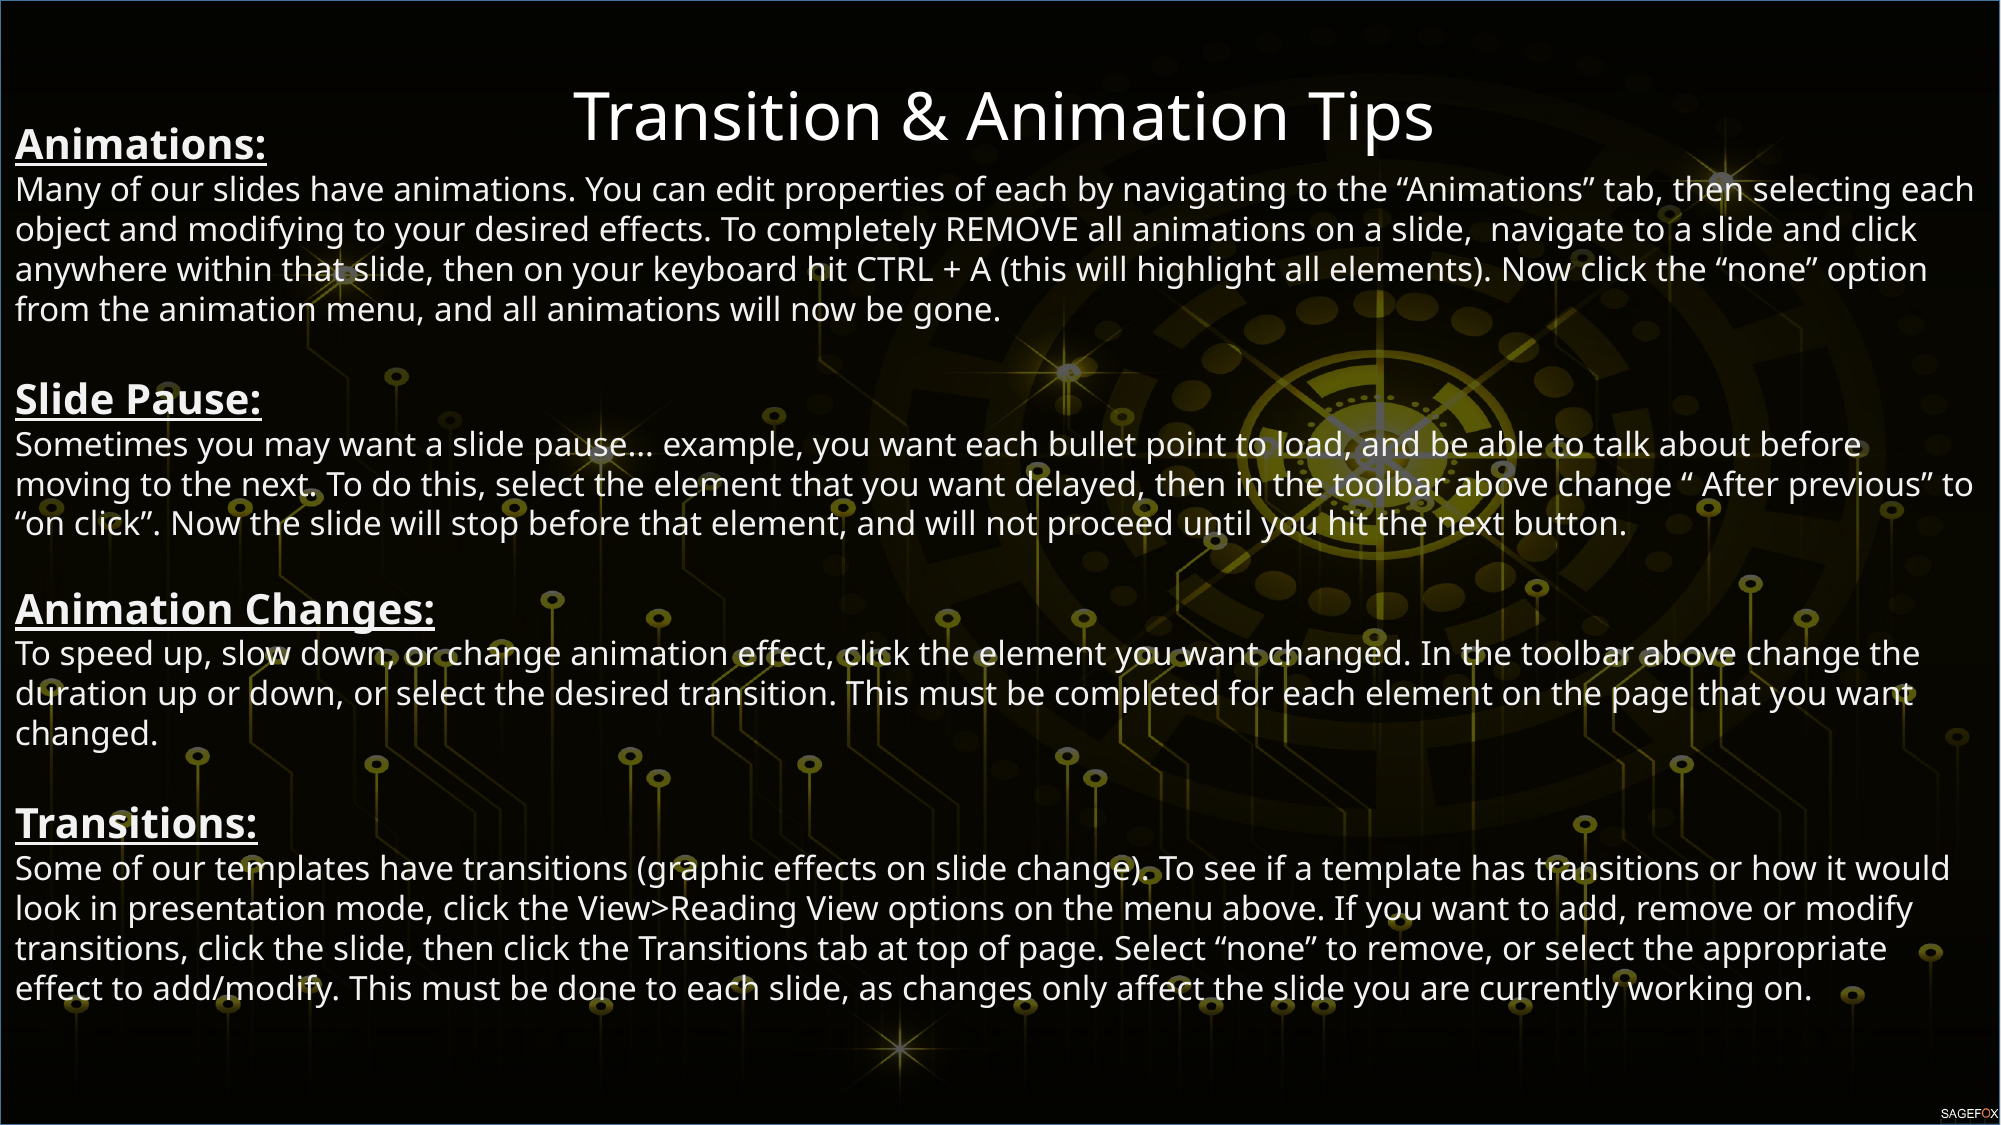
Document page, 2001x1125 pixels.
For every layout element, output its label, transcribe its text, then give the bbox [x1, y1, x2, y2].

text_box Animations: Many of our slides have animations. You can edit properties of each by navigating to the “Animations” tab, then selecting each object and modifying to your desired effects. To completely REMOVE all animations on a slide, navigate to a slide and click anywhere within that slide, then on your keyboard hit CTRL + A (this will highlight all elements). Now click the “none” option from the animation menu, and all animations will now be gone. Slide Pause: Sometimes you may want a slide pause… example, you want each bullet point to load, and be able to talk about before moving to the next. To do this, select the element that you want delayed, then in the toolbar above change “ After previous” to “on click”. Now the slide will stop before that element, and will not proceed until you hit the next button. Animation Changes: To speed up, slow down, or change animation effect, click the element you want changed. In the toolbar above change the duration up or down, or select the desired transition. This must be completed for each element on the page that you want changed. Transitions: Some of our templates have transitions (graphic effects on slide change). To see if a template has transitions or how it would look in presentation mode, click the View>Reading View options on the menu above. If you want to add, remove or modify transitions, click the slide, then click the Transitions tab at top of page. Select “none” to remove, or select the appropriate effect to add/modify. This must be done to each slide, as changes only affect the slide you are currently working on. [0, 0, 2000, 1125]
title Transition & Animation Tips [477, 59, 1532, 177]
